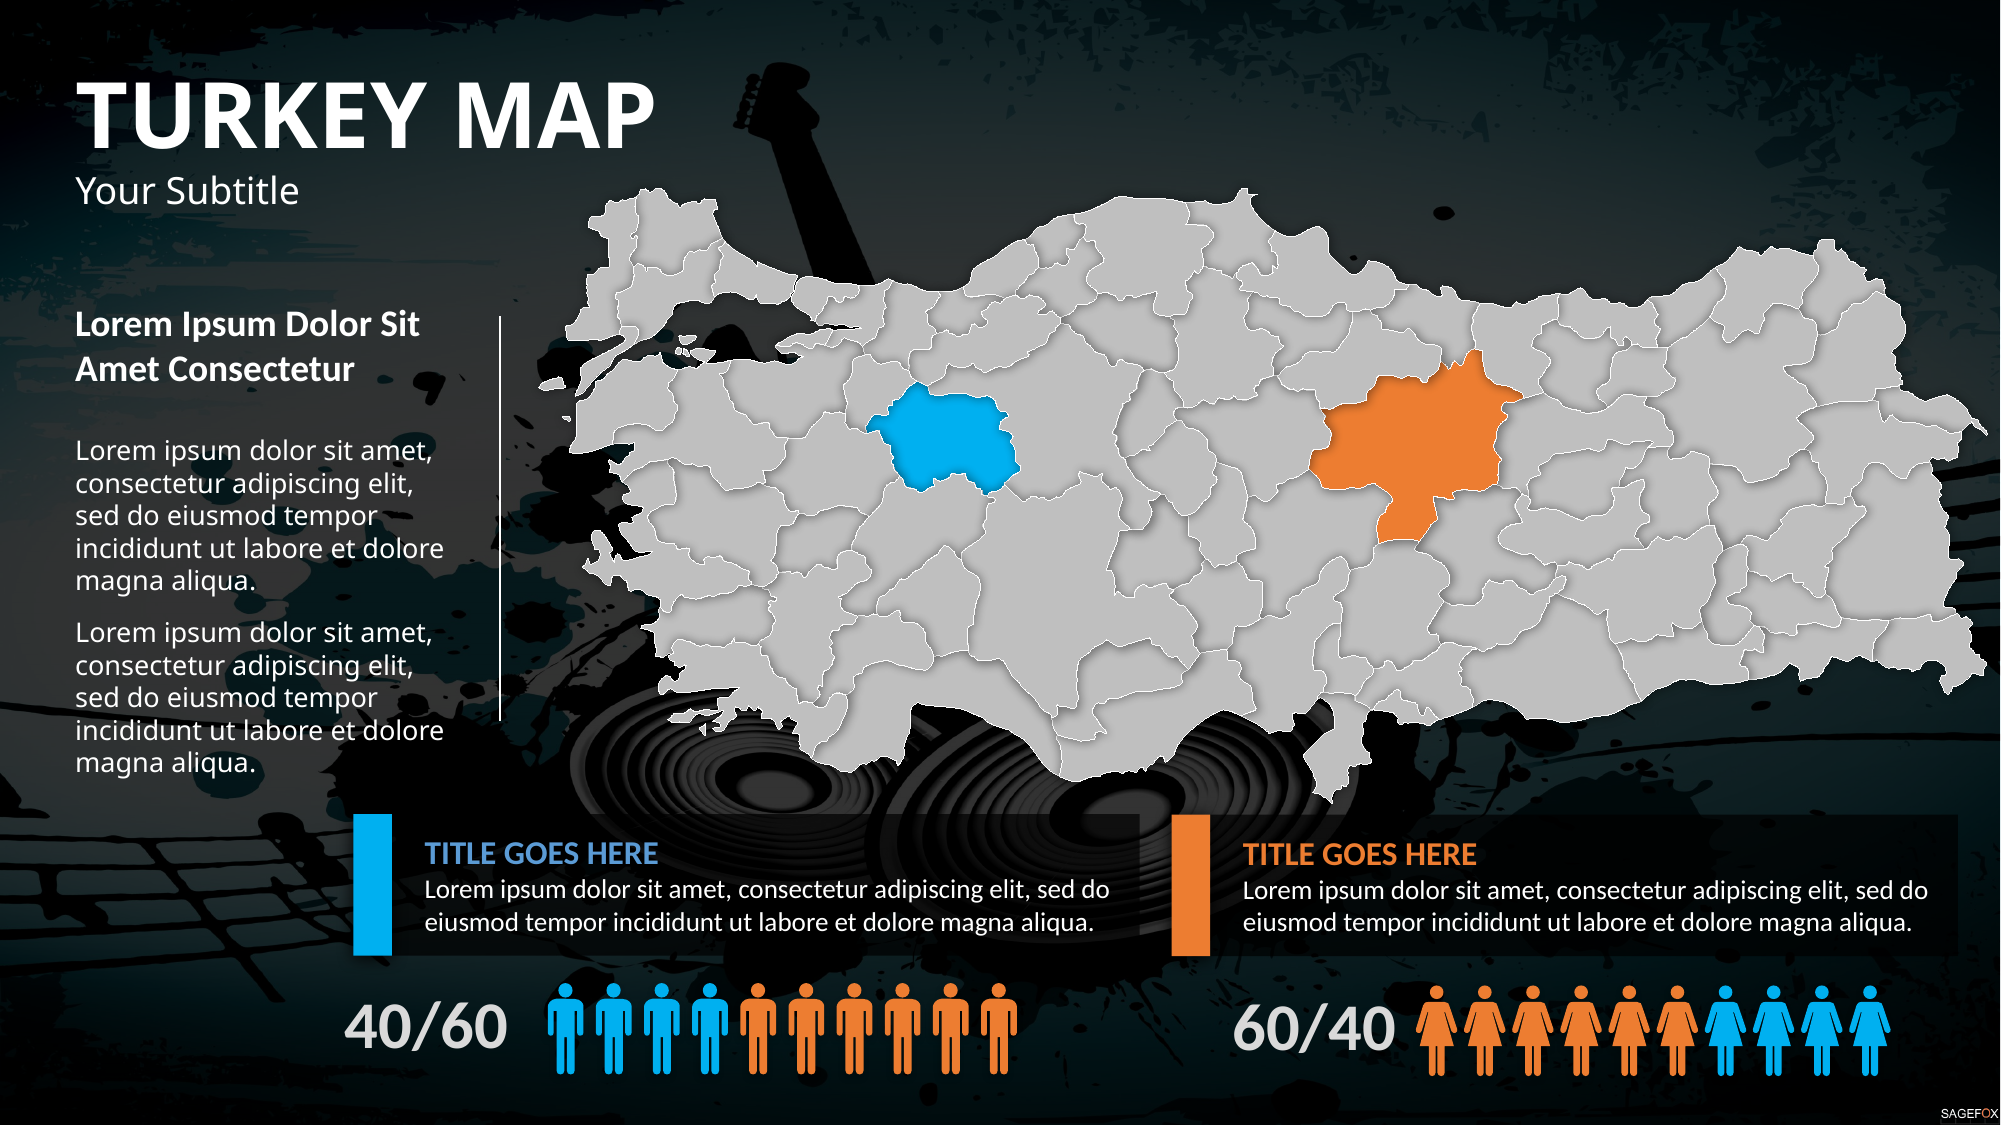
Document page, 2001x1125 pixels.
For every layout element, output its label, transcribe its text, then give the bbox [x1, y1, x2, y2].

text_box [1188, 464, 1256, 568]
text_box [711, 241, 860, 322]
text_box [562, 416, 571, 422]
text_box [1179, 566, 1263, 644]
text_box [763, 550, 872, 698]
text_box [642, 220, 721, 267]
text_box [1745, 501, 1867, 598]
text_box [538, 376, 566, 391]
text_box [1032, 242, 1095, 315]
text_box [1073, 196, 1214, 317]
text_box Lorem Ipsum Dolor Sit Amet Consectetur Lorem ipsum dolor sit amet, consectetur adipiscing elit, sed do eiusmod tempor incididunt ut labore et dolore magna aliqua. Lorem ipsum dolor sit amet, consectetur adipiscing elit, sed do eiusmod tempor incididunt ut labore et dolore magna aliqua. [60, 291, 465, 786]
text_box [963, 471, 1201, 718]
text_box [1119, 510, 1195, 590]
text_box [1031, 214, 1075, 258]
text_box [1441, 575, 1567, 652]
text_box [1280, 317, 1442, 410]
text_box [1644, 451, 1719, 535]
text_box [1881, 613, 1987, 695]
text_box [1053, 651, 1183, 742]
text_box [1372, 689, 1440, 726]
text_box [1709, 246, 1819, 343]
text_box [917, 294, 1061, 386]
text_box [777, 411, 896, 516]
text_box [1236, 226, 1410, 317]
text_box [1126, 369, 1177, 456]
text_box [1239, 556, 1351, 734]
text_box [1254, 303, 1345, 360]
text_box [885, 392, 1011, 484]
text_box [1561, 287, 1661, 348]
text_box [1321, 630, 1374, 696]
text_box [582, 469, 752, 613]
text_box [1470, 605, 1635, 723]
text_box [615, 241, 715, 340]
text_box [775, 328, 833, 349]
picture [0, 0, 2001, 1125]
text_box [851, 473, 982, 608]
text_box [1885, 391, 1988, 436]
text_box [1753, 618, 1889, 682]
text_box [1358, 642, 1477, 718]
text_box [937, 289, 979, 327]
text_box [1803, 291, 1906, 405]
text_box [1138, 421, 1218, 516]
text_box [1596, 347, 1676, 402]
text_box [929, 326, 1161, 530]
text_box [1389, 284, 1472, 355]
text_box [1078, 302, 1170, 364]
text_box [963, 239, 1039, 297]
text_box [1164, 268, 1284, 408]
text_box [1536, 449, 1646, 511]
text_box [1664, 313, 1818, 483]
text_box [831, 610, 934, 690]
text_box [658, 638, 848, 758]
text_box [1194, 188, 1271, 267]
text_box [1315, 351, 1517, 544]
text_box [1507, 394, 1674, 489]
text_box [876, 545, 981, 656]
text_box [1810, 239, 1885, 323]
text_box [1620, 625, 1765, 701]
text_box [1835, 469, 1964, 612]
text_box [569, 352, 678, 454]
text_box [1346, 547, 1450, 660]
text_box [732, 349, 851, 431]
text_box [827, 278, 893, 348]
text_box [353, 813, 1166, 972]
text_box [843, 354, 917, 424]
text_box [876, 283, 941, 361]
text_box [1543, 330, 1610, 405]
text_box TURKEY MAP Your Subtitle [60, 49, 1036, 220]
text_box [1716, 462, 1819, 537]
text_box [1171, 814, 1985, 972]
text_box [1556, 525, 1723, 644]
text_box [608, 347, 789, 491]
text_box [1498, 479, 1650, 566]
text_box [1811, 404, 1962, 505]
text_box [1712, 544, 1752, 638]
text_box [640, 595, 766, 658]
text_box [659, 474, 800, 587]
text_box [1432, 496, 1548, 598]
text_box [1226, 983, 1891, 1077]
text_box [1746, 582, 1842, 636]
text_box [1250, 482, 1383, 609]
text_box [1657, 271, 1718, 337]
text_box [1191, 387, 1332, 502]
text_box [575, 326, 639, 397]
text_box [818, 661, 1054, 773]
text_box [565, 220, 639, 341]
text_box [678, 335, 697, 345]
text_box [1303, 701, 1372, 804]
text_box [318, 981, 1017, 1075]
text_box [784, 515, 855, 565]
text_box [1059, 649, 1257, 782]
text_box [1471, 293, 1560, 399]
